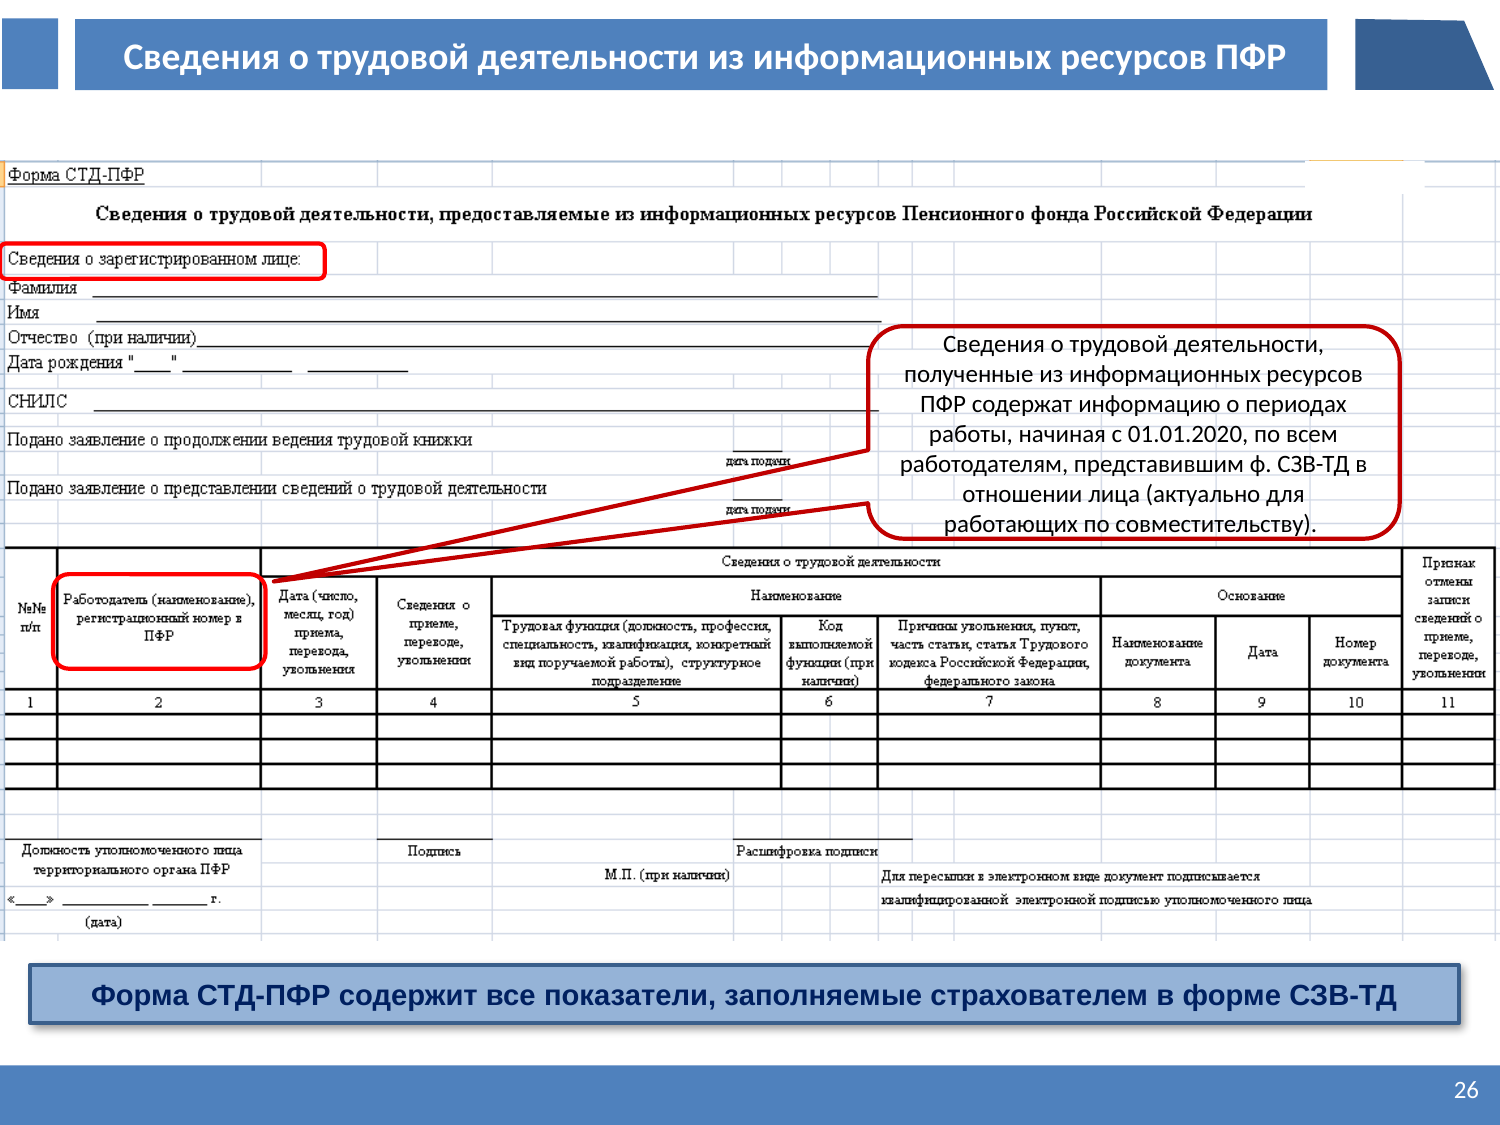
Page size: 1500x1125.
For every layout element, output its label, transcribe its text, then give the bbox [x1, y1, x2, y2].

text_box [1355, 18, 1495, 90]
text_box [2, 18, 59, 90]
text_box [0, 1065, 1435, 1125]
slide_number 26 [1435, 949, 1495, 1125]
text_box Сведения о трудовой деятельности из информационных ресурсов ПФР [75, 19, 1328, 91]
text_box Форма СТД-ПФР содержит все показатели, заполняемые страхователем в форме СЗВ-ТД [28, 963, 1435, 1025]
picture [0, 160, 1500, 941]
text_box [1495, 1065, 1500, 1125]
